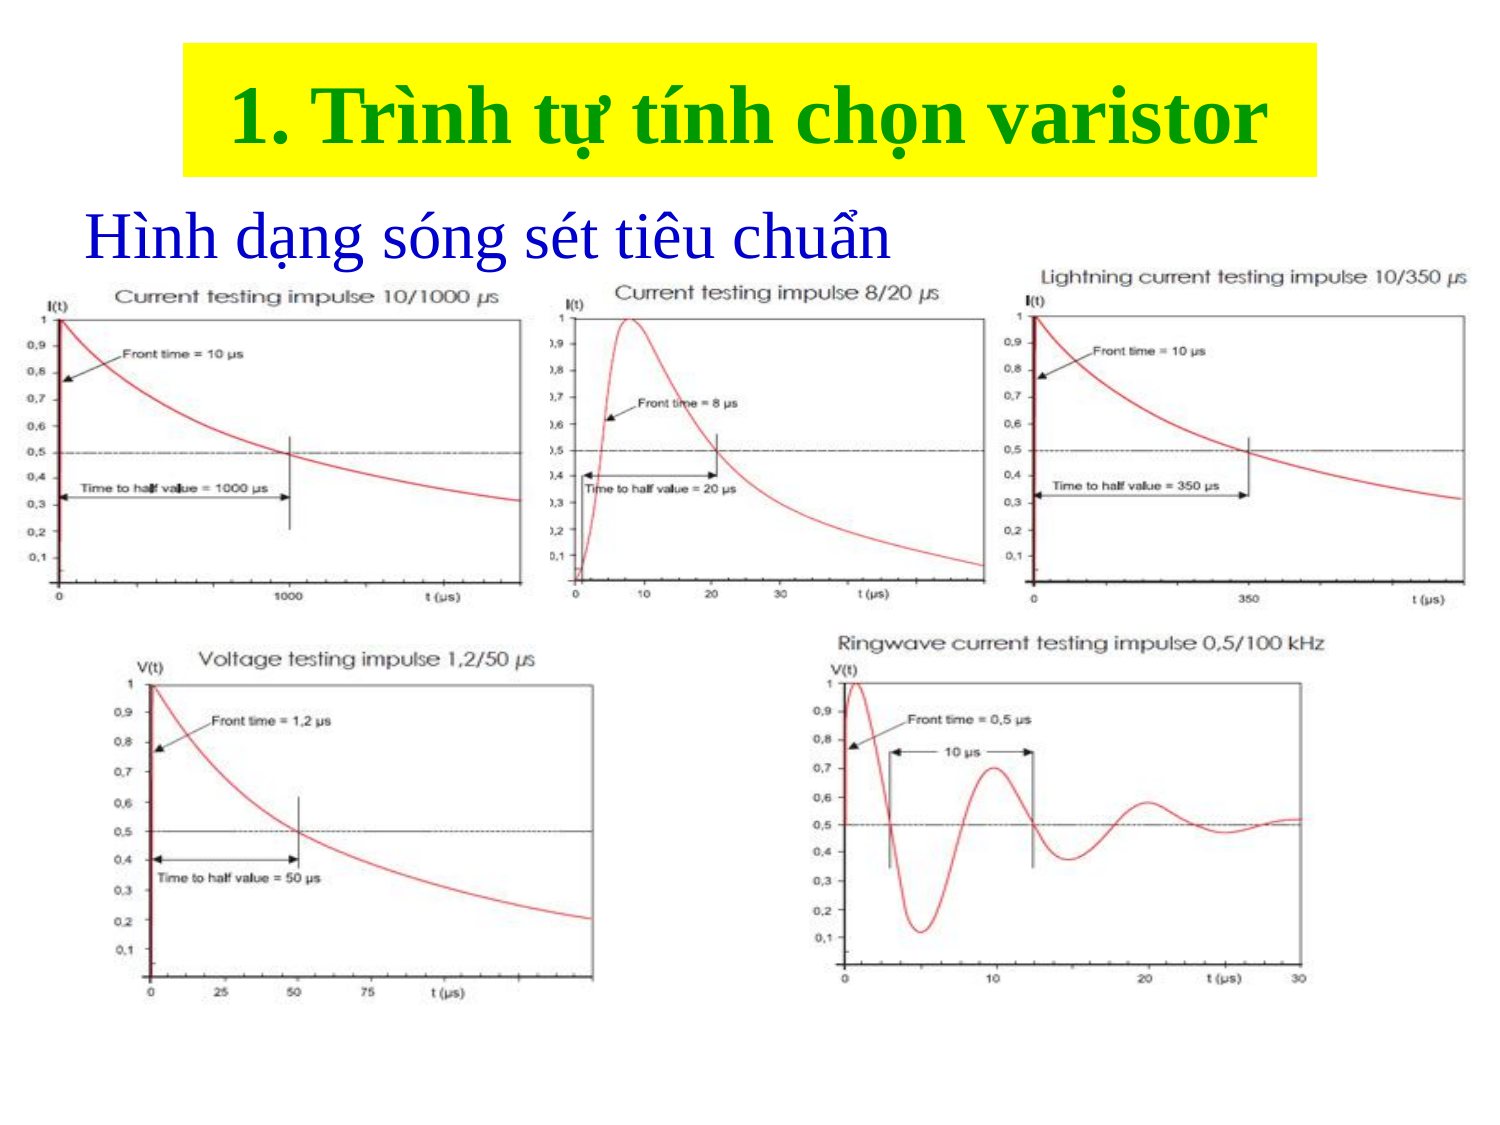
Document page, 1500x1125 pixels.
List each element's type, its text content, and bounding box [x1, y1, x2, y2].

title 1. Trình tự tính chọn varistor [183, 42, 1317, 177]
picture [808, 633, 1330, 988]
picture [17, 266, 1471, 610]
list Hình dạng sóng sét tiêu chuẩn [70, 184, 1385, 281]
picture [100, 644, 609, 1024]
